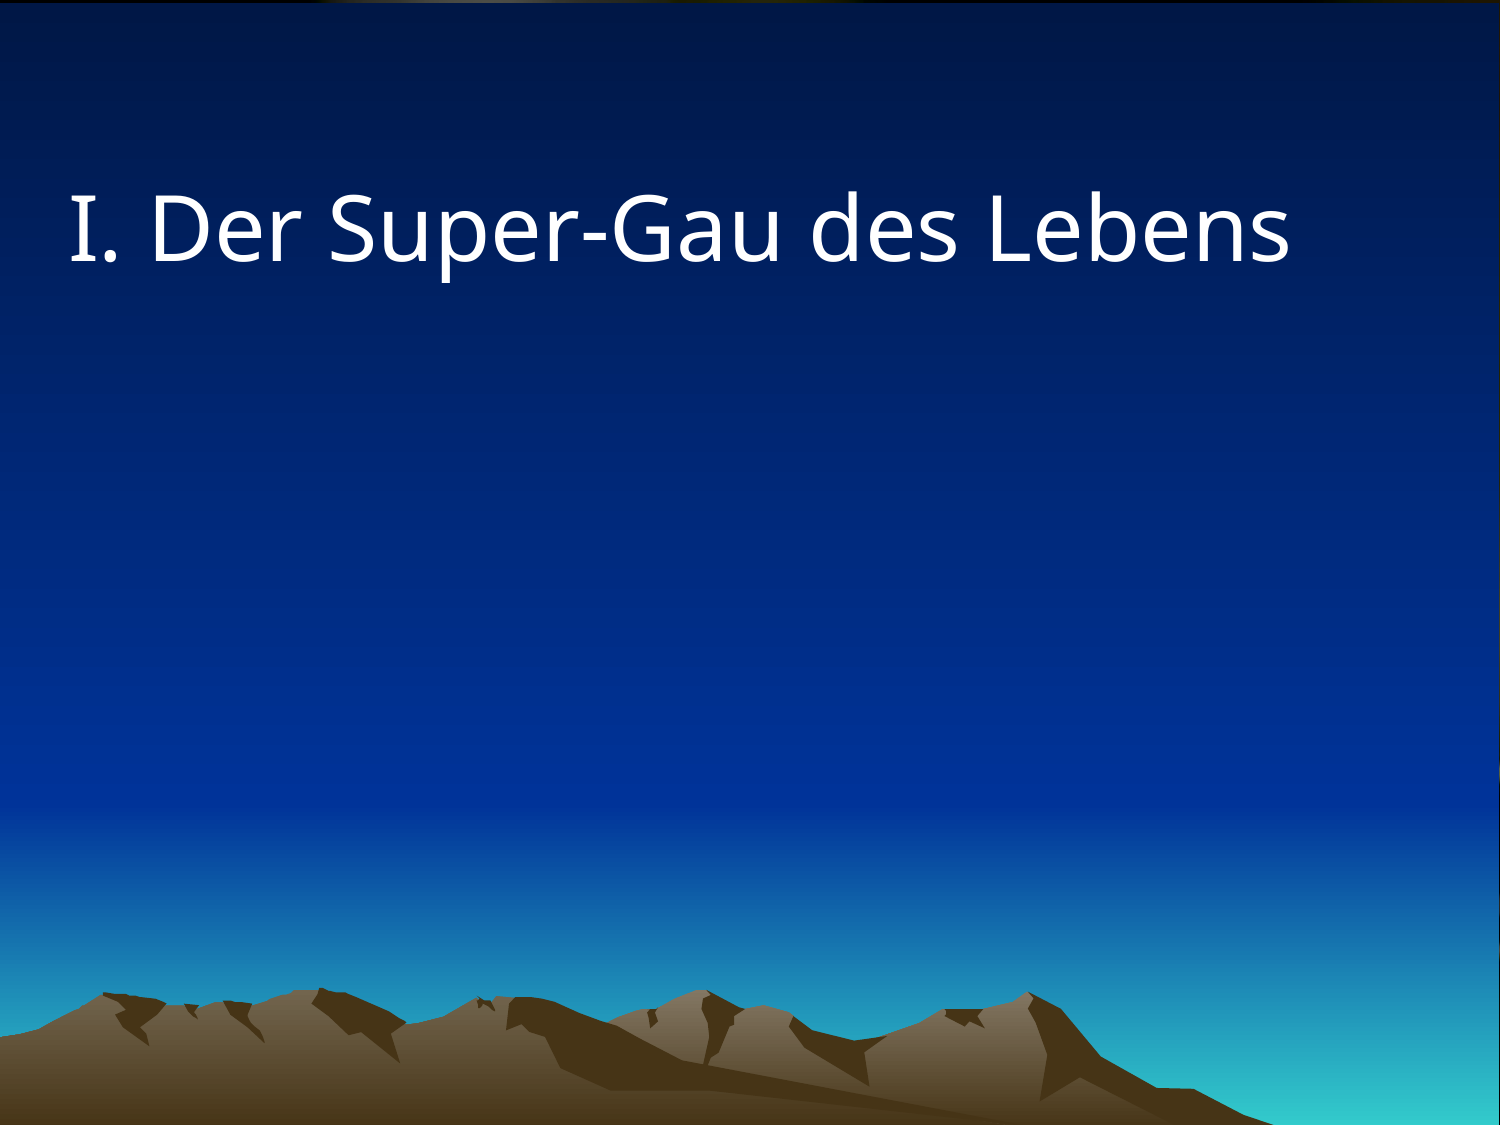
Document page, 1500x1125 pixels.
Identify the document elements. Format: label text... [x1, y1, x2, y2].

title I. Der Super-Gau des Lebens [53, 123, 1471, 327]
picture [0, 0, 1500, 1125]
